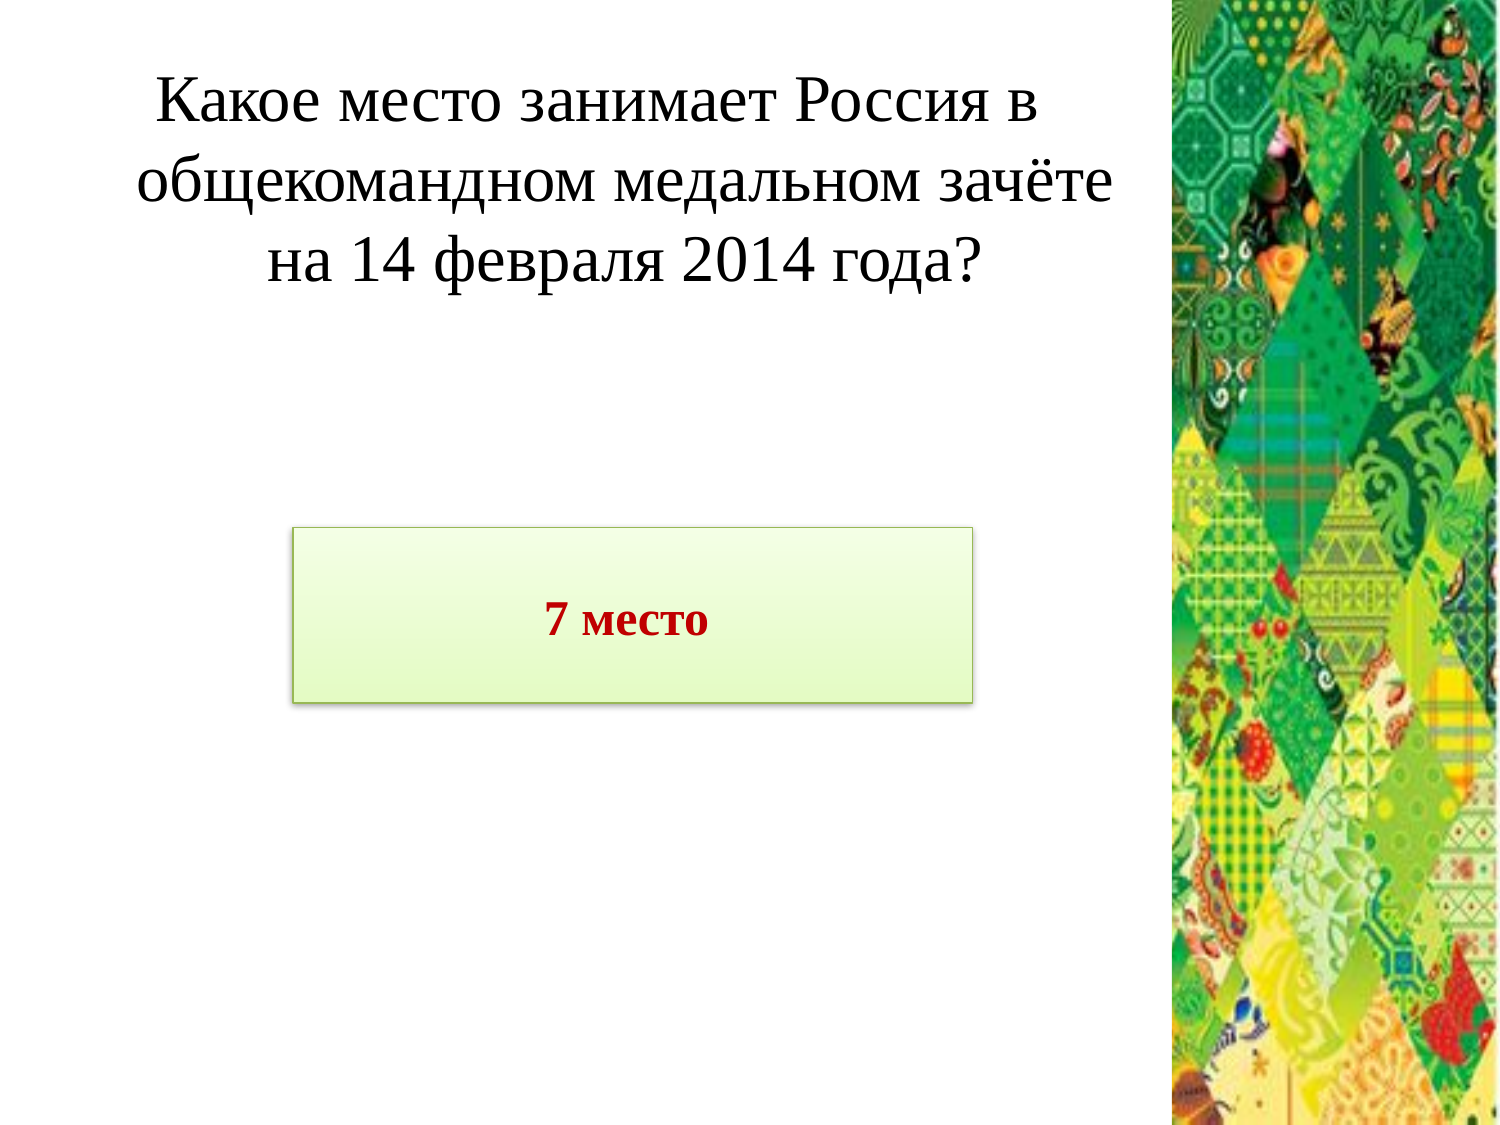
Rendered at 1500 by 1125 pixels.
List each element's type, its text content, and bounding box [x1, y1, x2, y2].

picture [1171, 0, 1500, 1125]
text_box 7 место [292, 527, 973, 704]
list Какое место занимает Россия в общекомандном медальном зачёте на 14 февраля 2014 года? [35, 46, 1161, 516]
